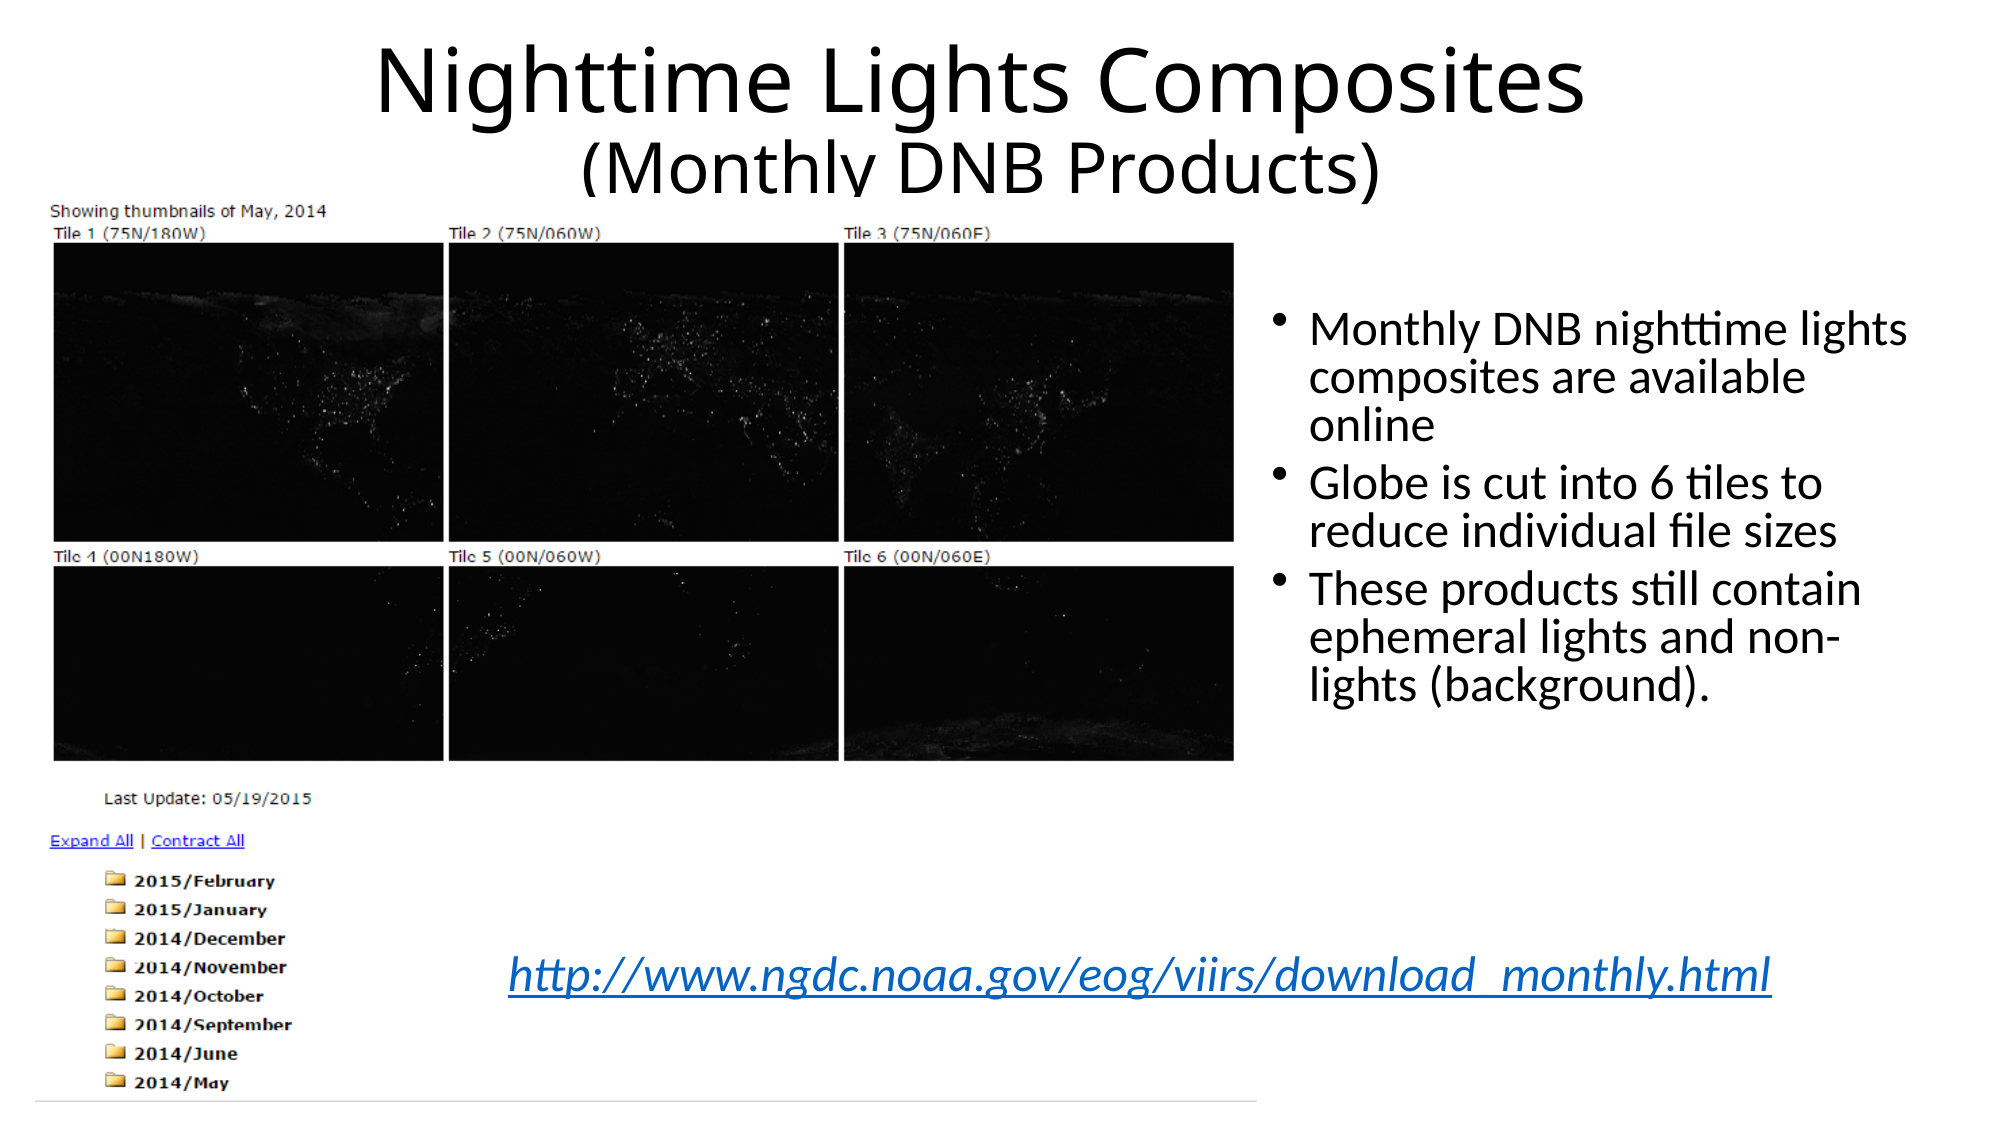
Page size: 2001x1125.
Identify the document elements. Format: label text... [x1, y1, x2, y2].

text_box Nighttime Lights Composites (Monthly DNB Products) [74, 28, 1888, 216]
text_box Monthly DNB nighttime lights composites are available online Globe is cut into 6 tiles to reduce individual file sizes These products still contain ephemeral lights and non-lights (background). [1257, 267, 1940, 1010]
picture [35, 197, 1257, 1102]
